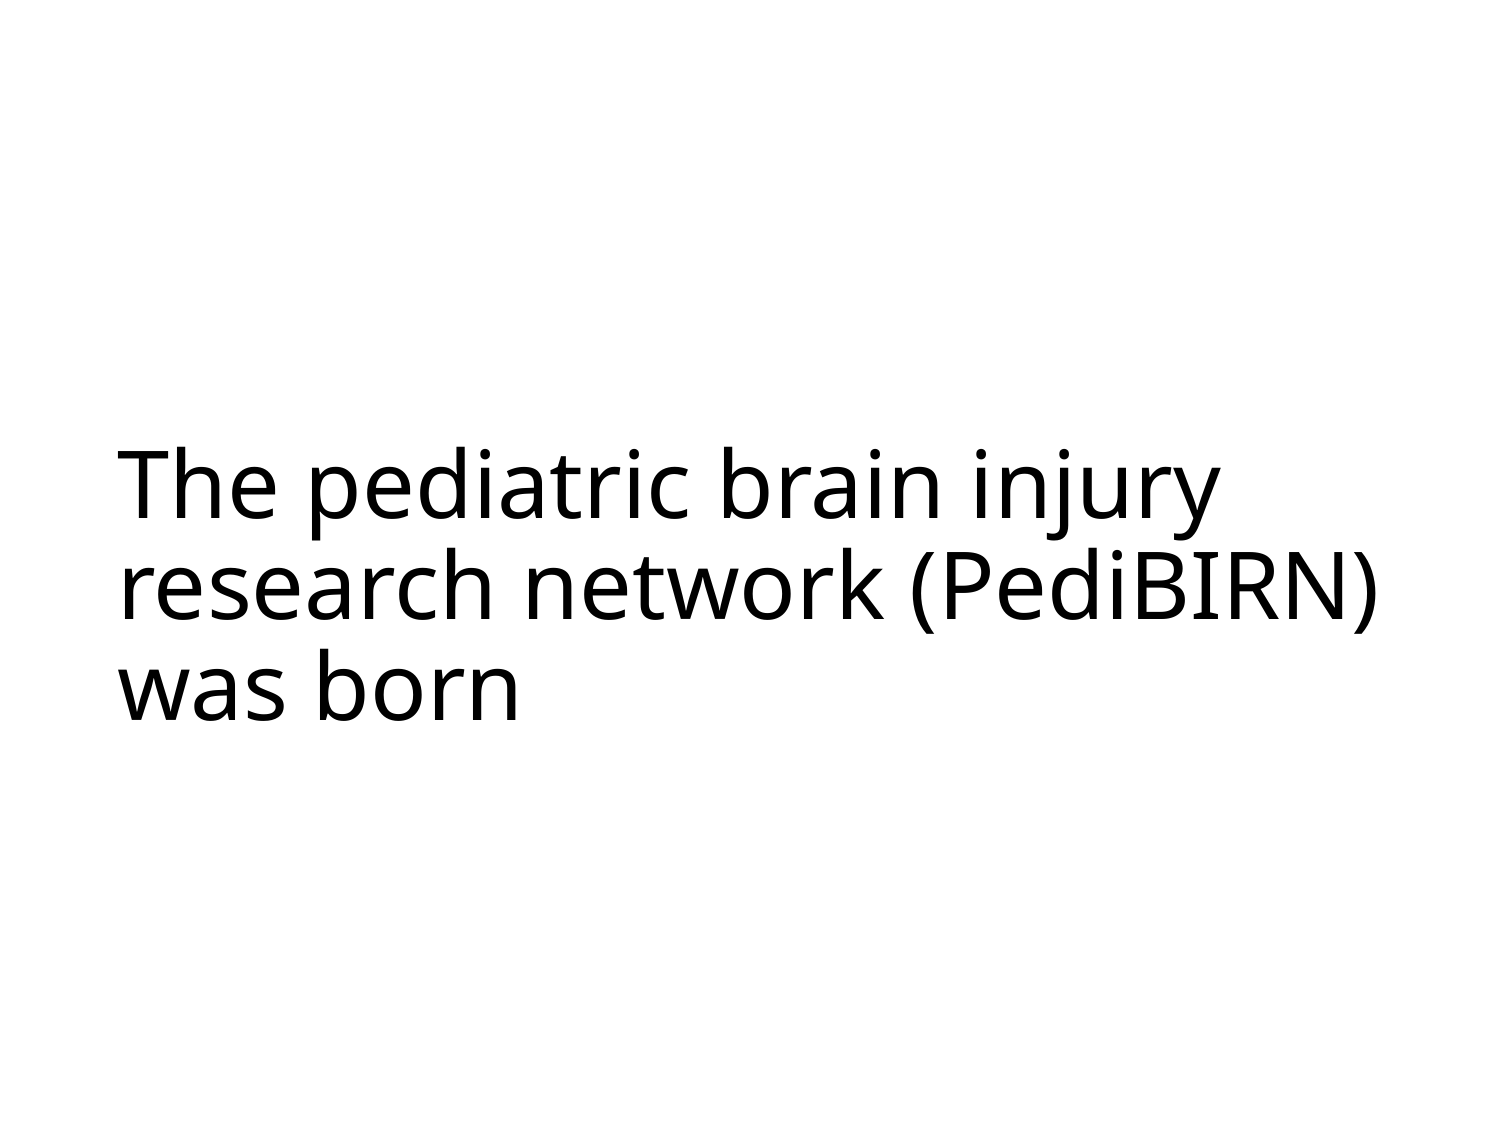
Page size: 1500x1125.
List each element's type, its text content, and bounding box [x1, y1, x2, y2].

title The pediatric brain injury research network (PediBIRN) was born [102, 280, 1397, 749]
